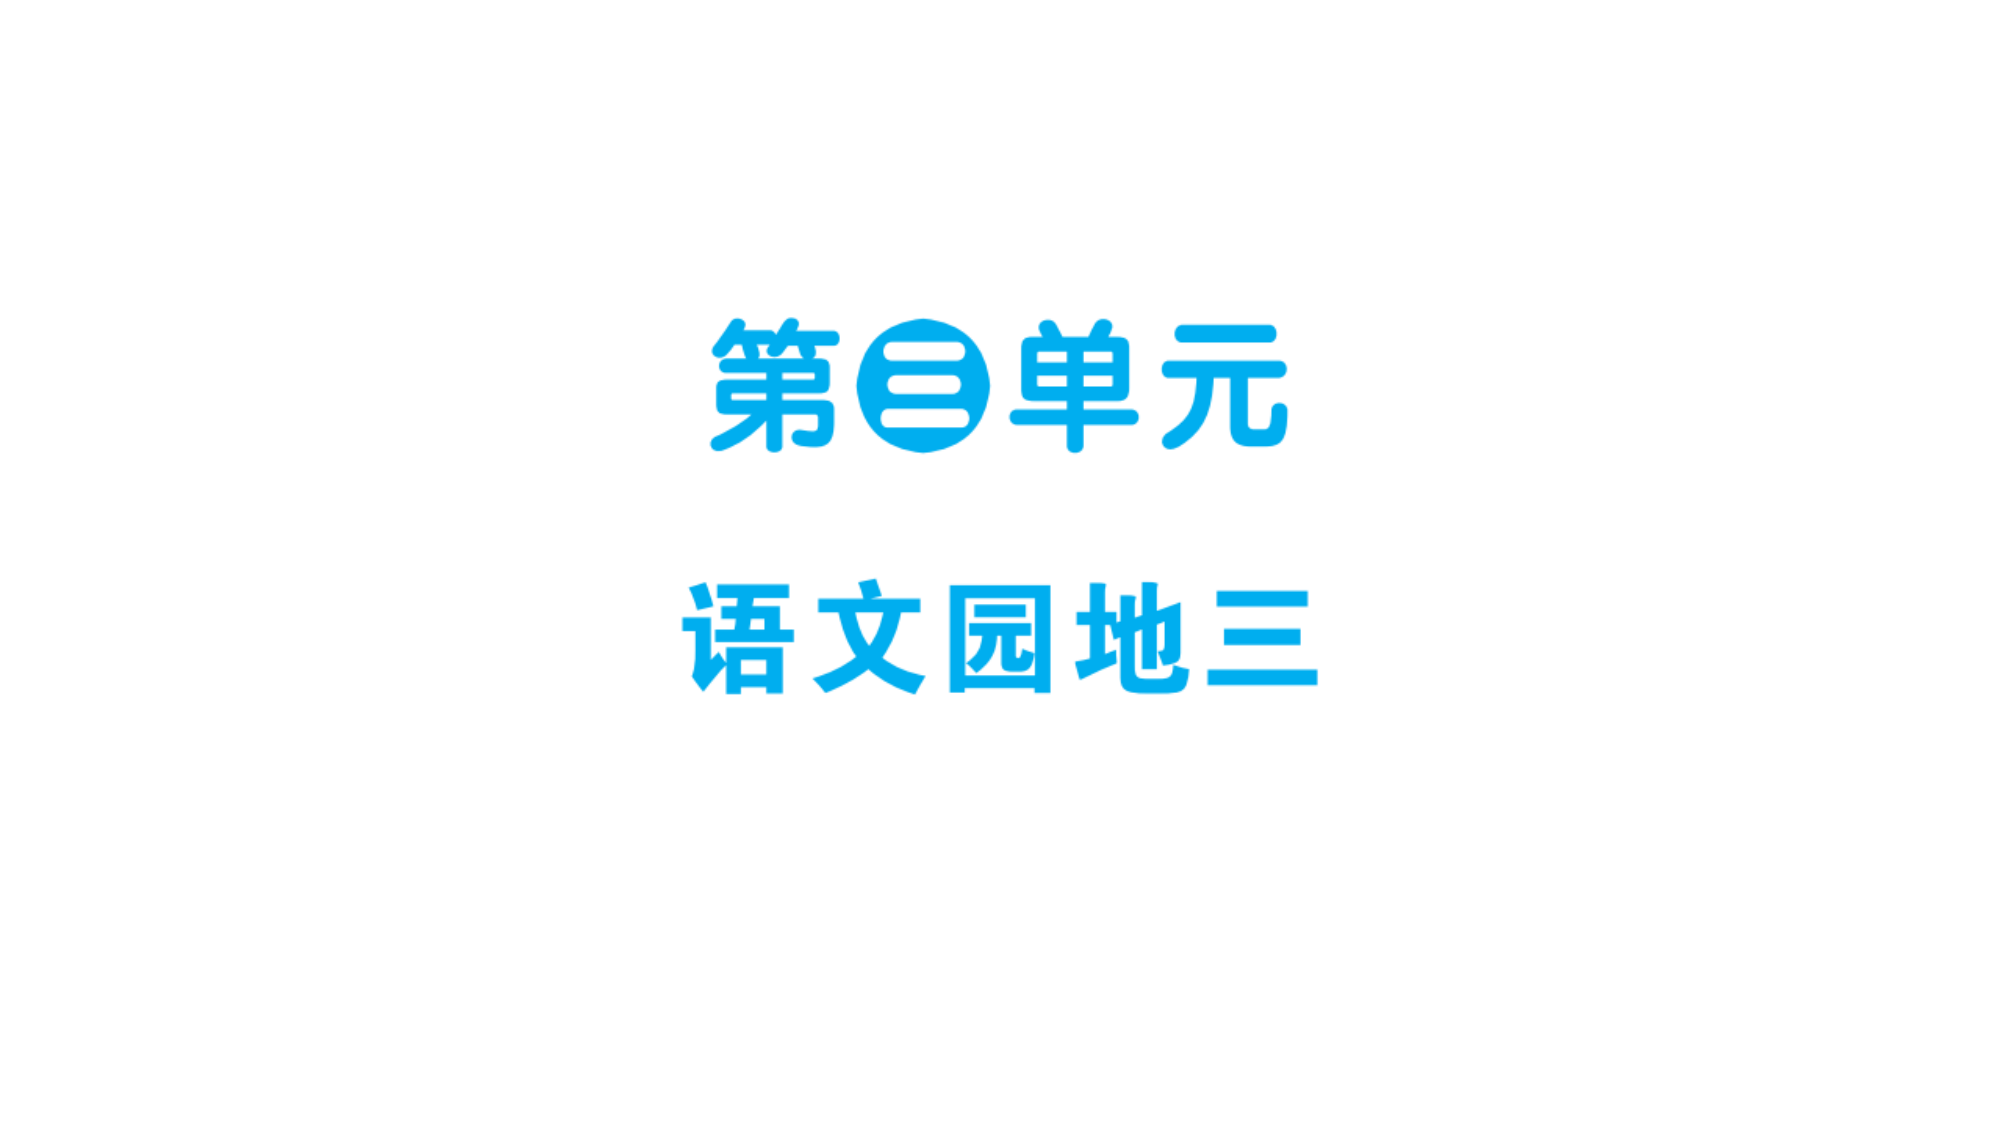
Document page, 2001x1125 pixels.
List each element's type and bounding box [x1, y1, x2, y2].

picture [660, 562, 1340, 704]
picture [685, 305, 1314, 467]
